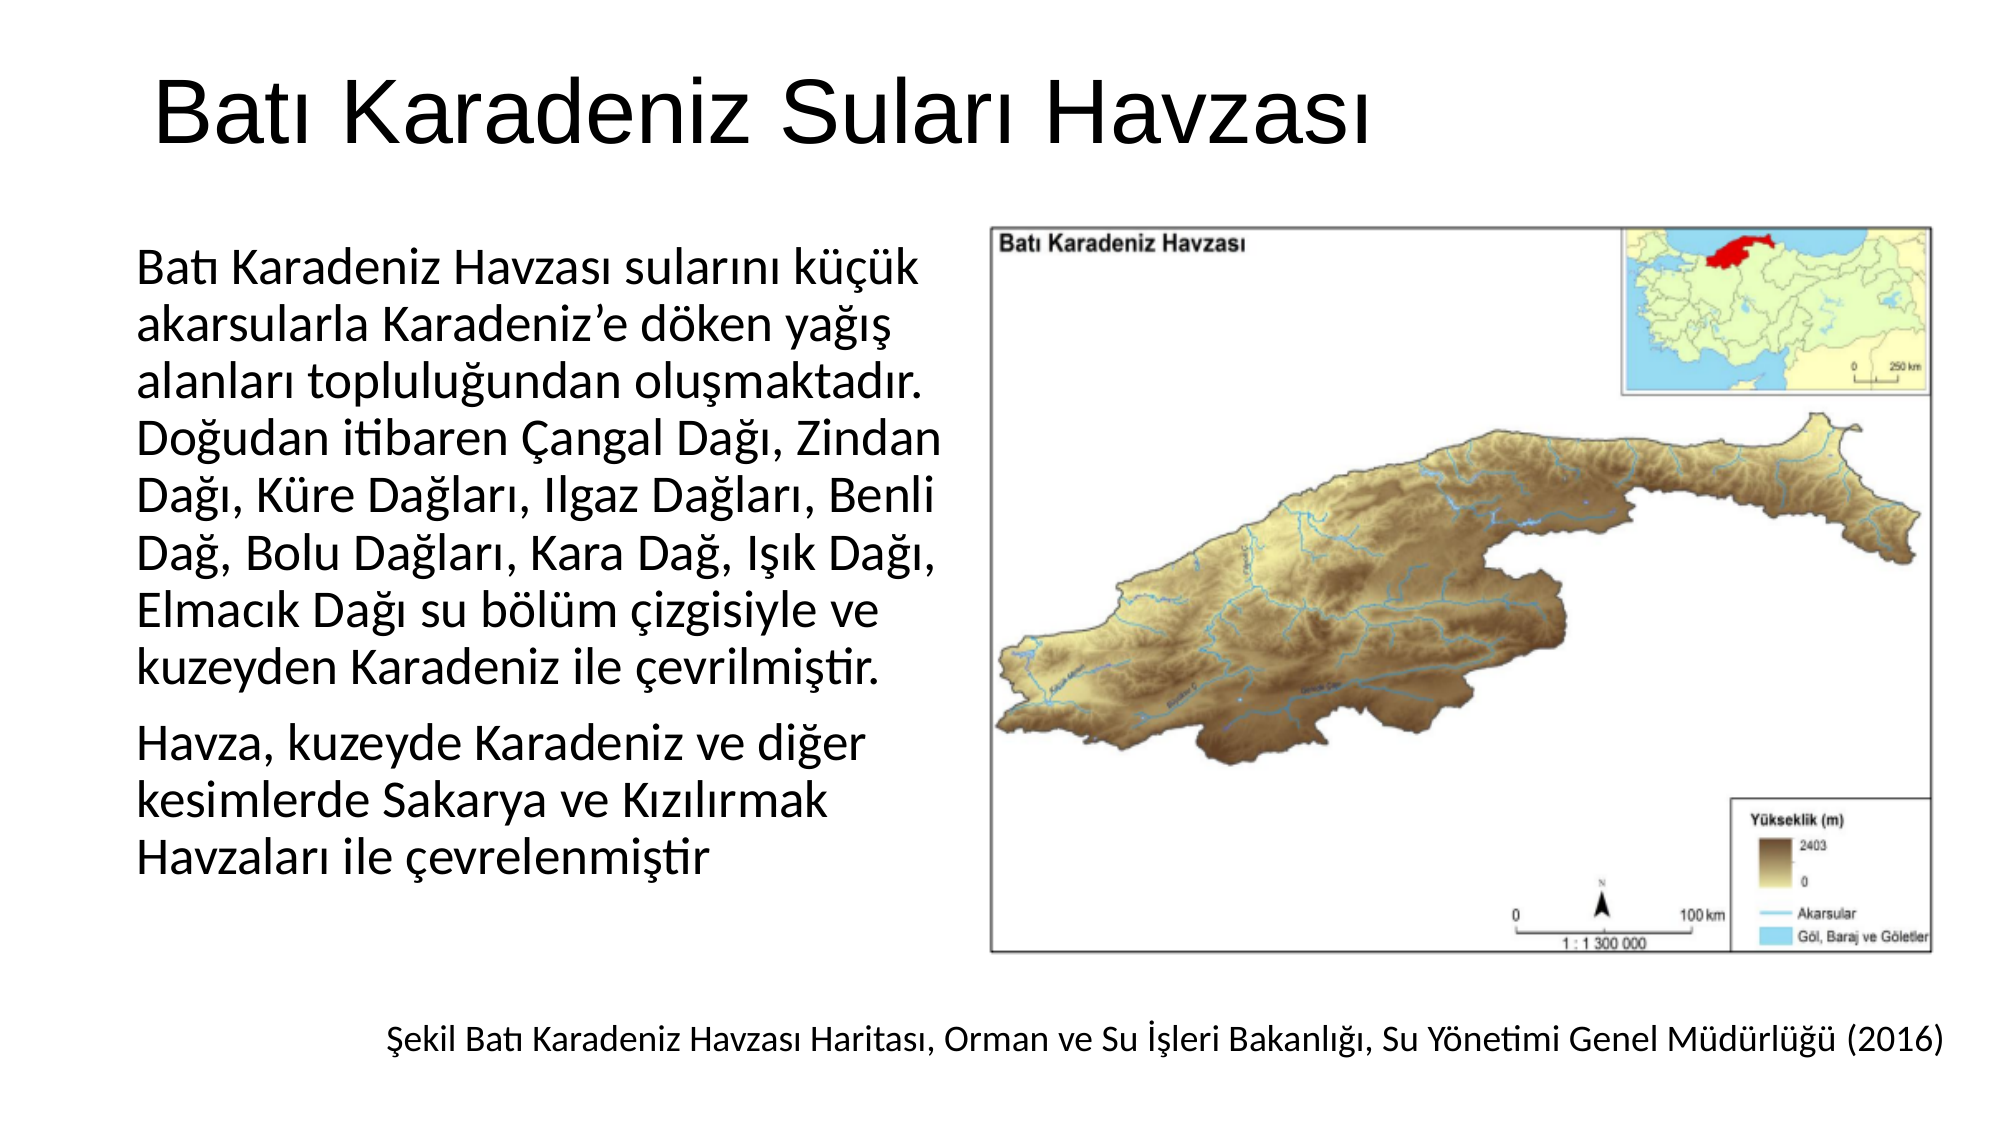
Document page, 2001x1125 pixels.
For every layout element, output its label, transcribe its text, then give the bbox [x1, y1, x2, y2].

title Batı Karadeniz Suları Havzası [137, 59, 1863, 231]
picture [952, 203, 1970, 973]
list Batı Karadeniz Havzası sularını küçük akarsularla Karadeniz’e döken yağış alanları topluluğundan oluşmaktadır. Doğudan itibaren Çangal Dağı, Zindan Dağı, Küre Dağları, Ilgaz Dağları, Benli Dağ, Bolu Dağları, Kara Dağ, Işık Dağı, Elmacık Dağı su bölüm çizgisiyle ve kuzeyden Karadeniz ile çevrilmiştir. Havza, kuzeyde Karadeniz ve diğer kesimlerde Sakarya ve Kızılırmak Havzaları ile çevrelenmiştir [121, 231, 952, 945]
text_box Şekil Batı Karadeniz Havzası Haritası, Orman ve Su İşleri Bakanlığı, Su Yönetimi Genel Müdürlüğü (2016) [371, 1006, 1960, 1066]
